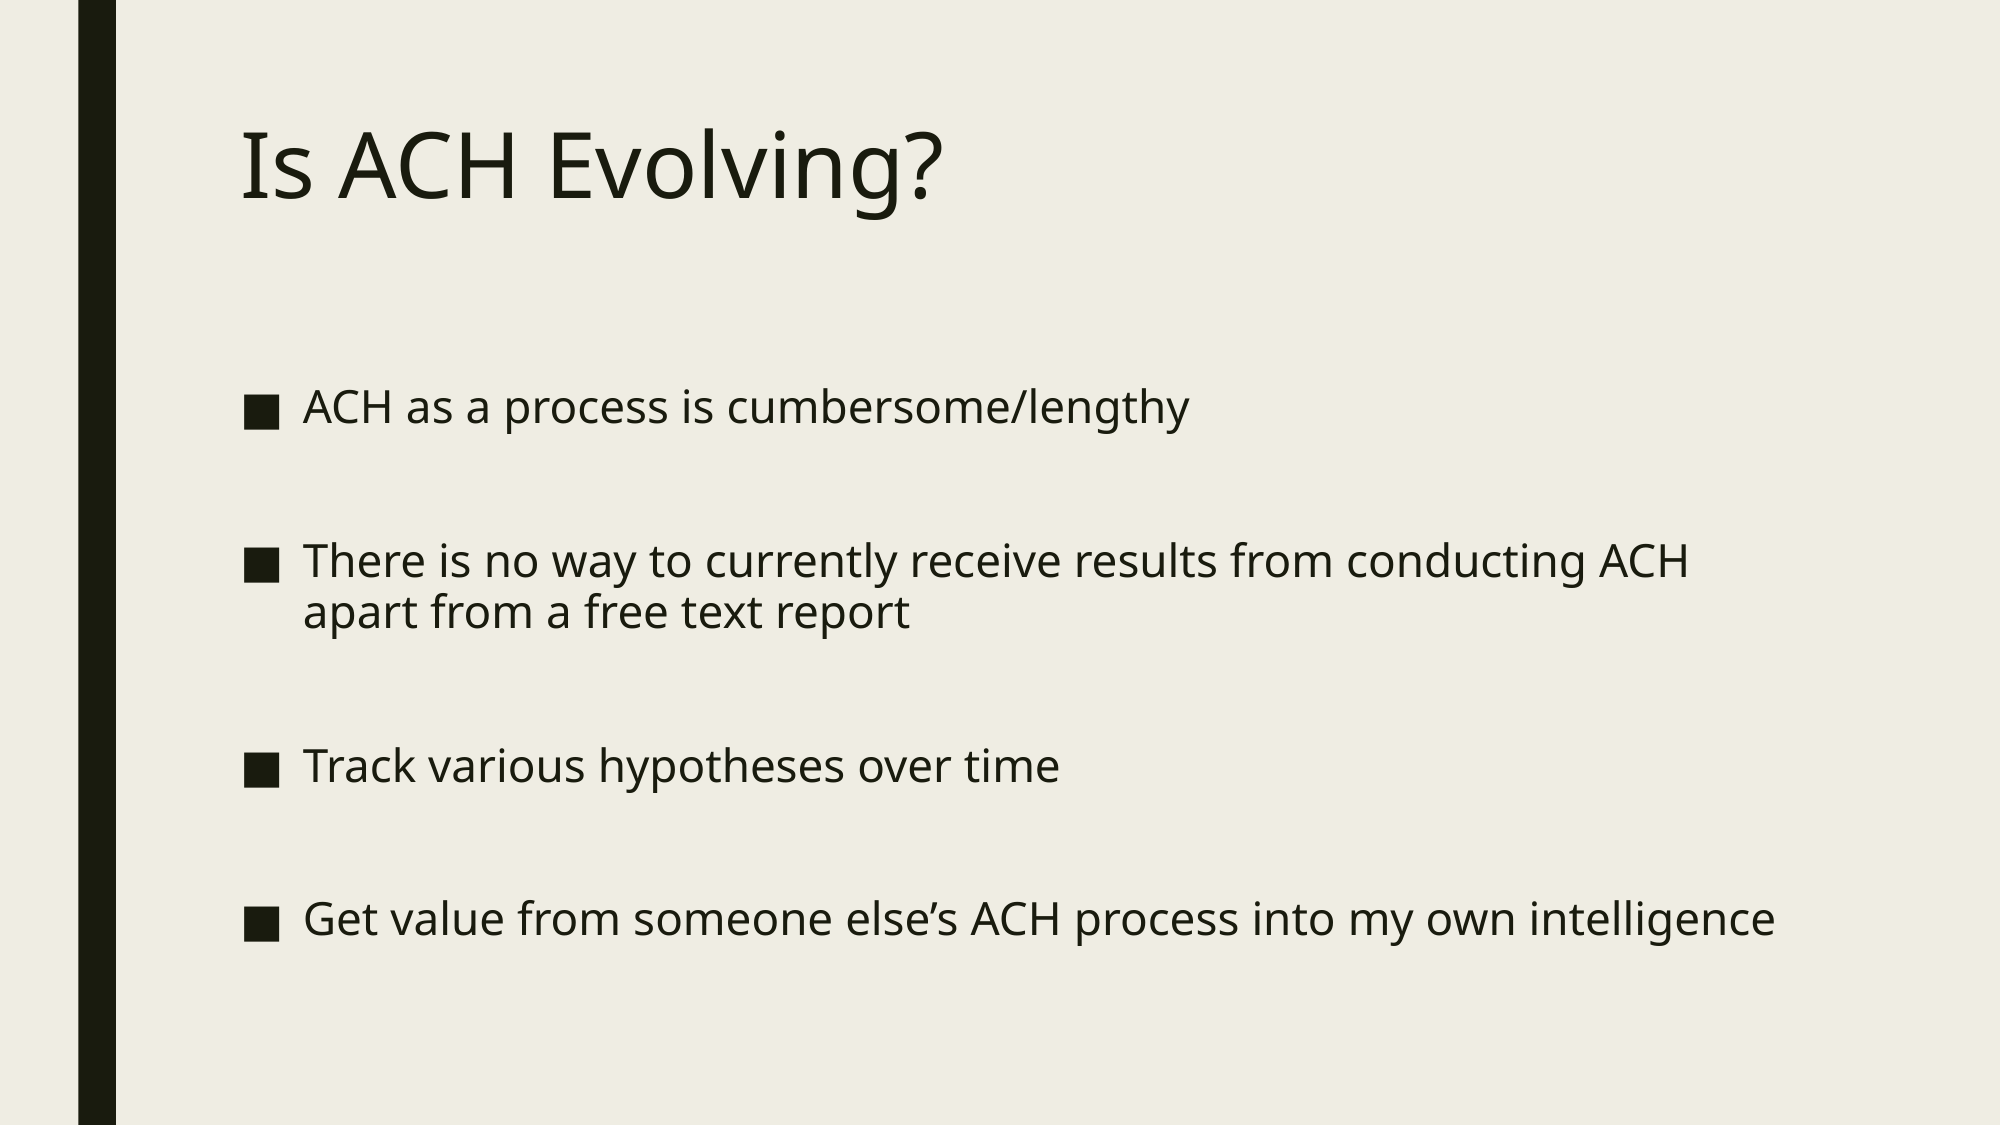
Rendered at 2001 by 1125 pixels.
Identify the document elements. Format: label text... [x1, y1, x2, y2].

title Is ACH Evolving? [225, 112, 1800, 357]
list ACH as a process is cumbersome/lengthy There is no way to currently receive results from conducting ACH apart from a free text report Track various hypotheses over time Get value from someone else’s ACH process into my own intelligence [225, 375, 1800, 963]
